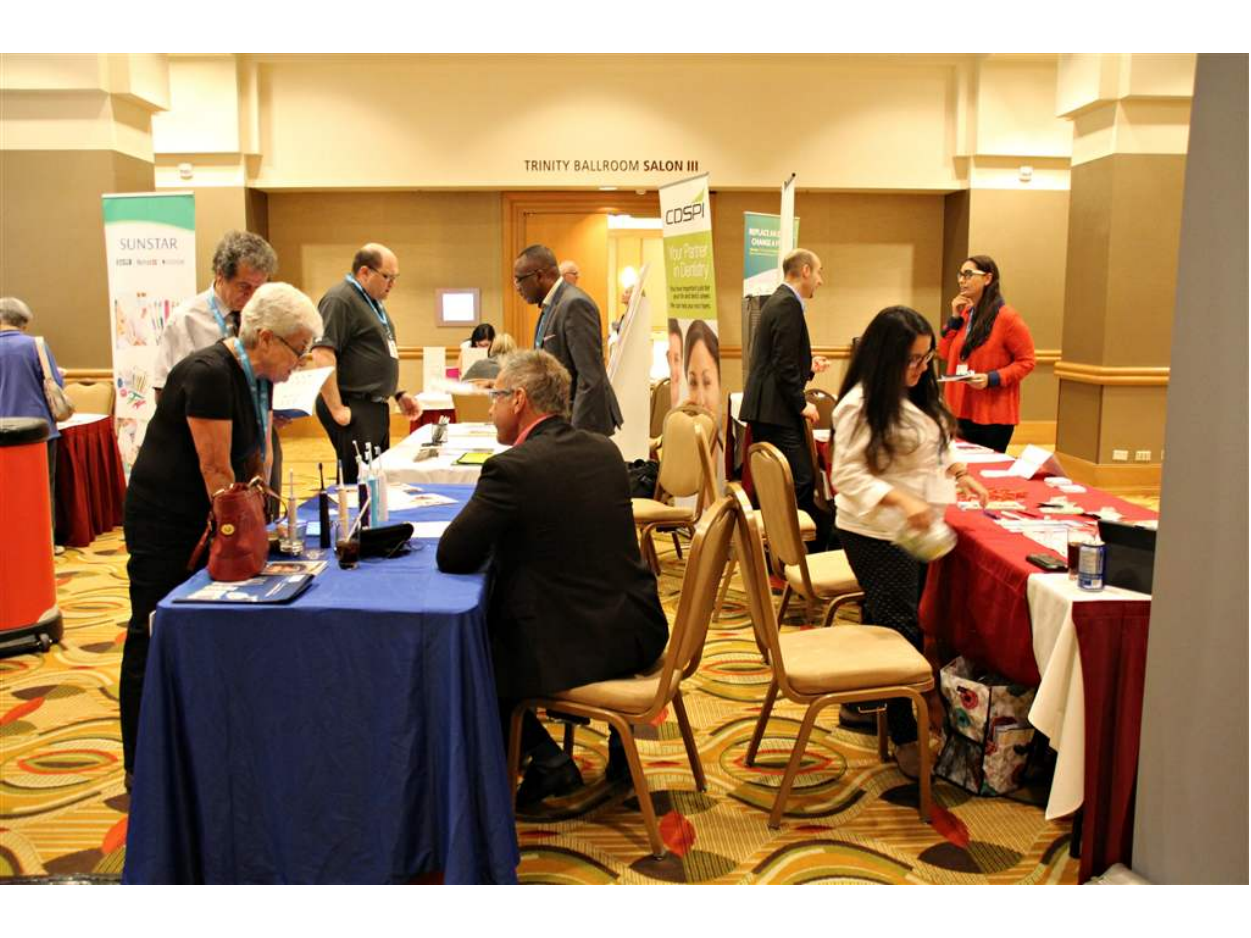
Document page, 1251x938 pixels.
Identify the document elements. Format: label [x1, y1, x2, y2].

picture [0, 52, 1249, 885]
